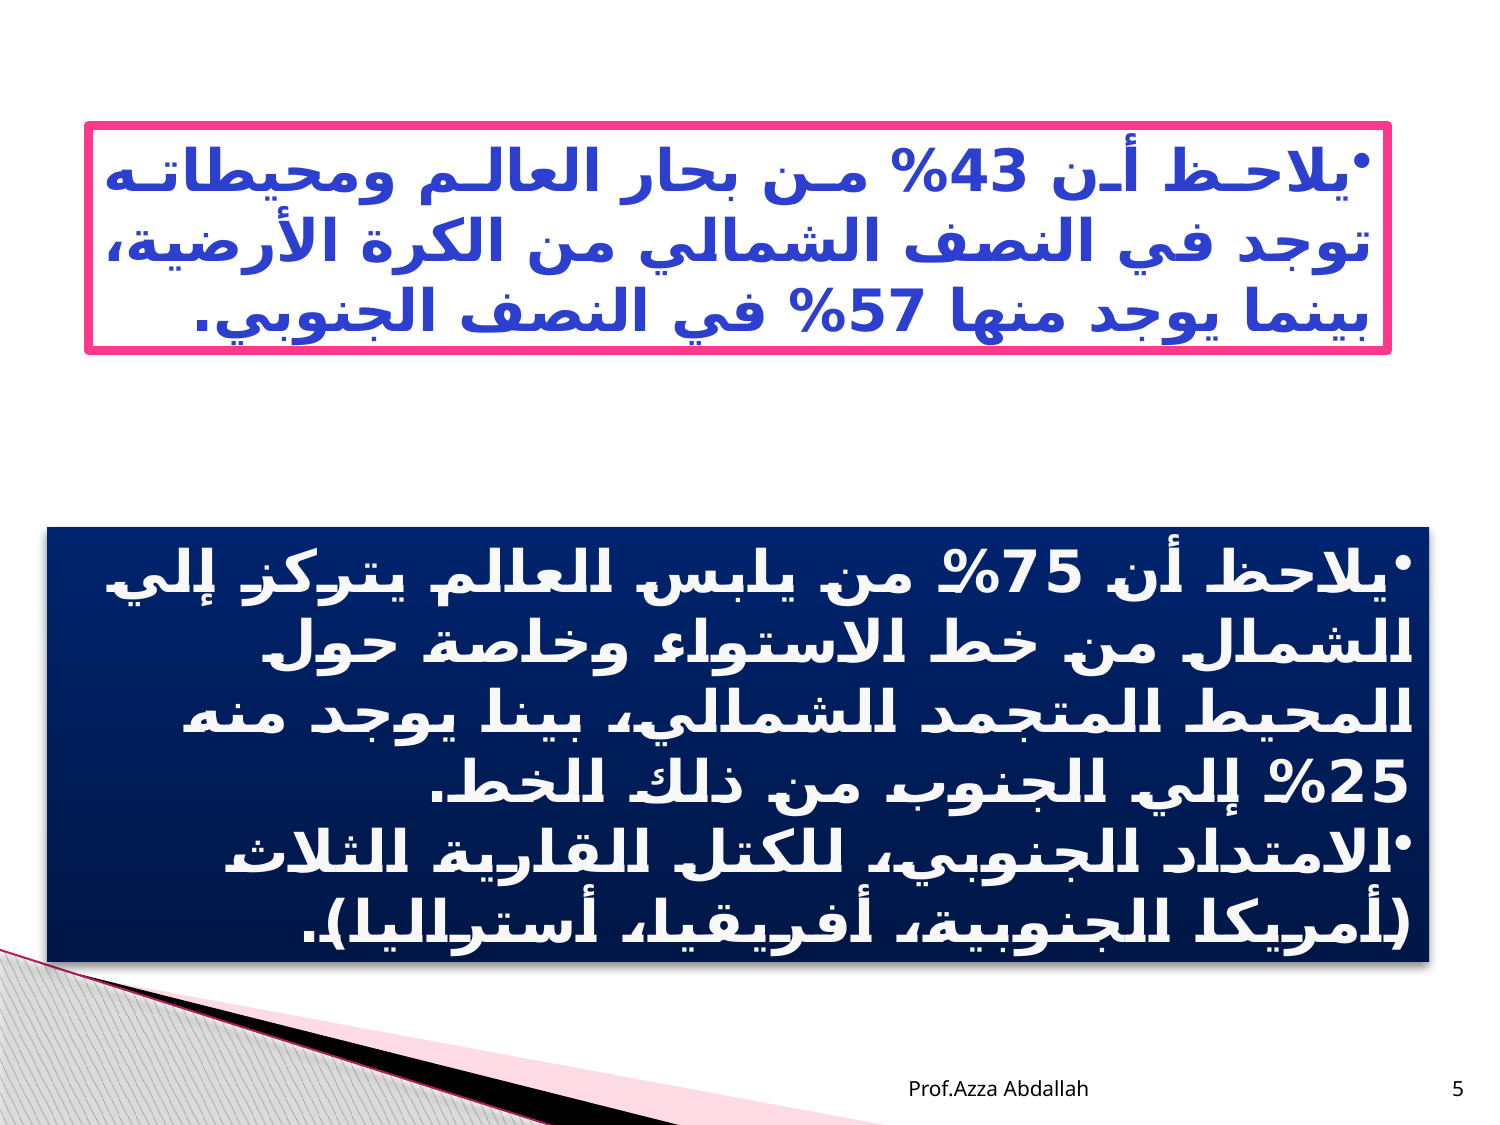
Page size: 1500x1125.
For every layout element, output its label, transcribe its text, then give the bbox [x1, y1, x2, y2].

footer Prof.Azza Abdallah [718, 1051, 1105, 1112]
text_box يلاحظ أن 43% من بحار العالم ومحيطاته توجد في النصف الشمالي من الكرة الأرضية، بينما يوجد منها 57% في النصف الجنوبي. [84, 121, 1392, 355]
text_box يلاحظ أن 75% من يابس العالم يتركز إلي الشمال من خط الاستواء وخاصة حول المحيط المتجمد الشمالي، بينا يوجد منه 25% إلي الجنوب من ذلك الخط. الامتداد الجنوبي، للكتل القارية الثلاث (أمريكا الجنوبية، أفريقيا، أستراليا). [47, 527, 1430, 962]
slide_number 5 [1418, 1051, 1479, 1112]
